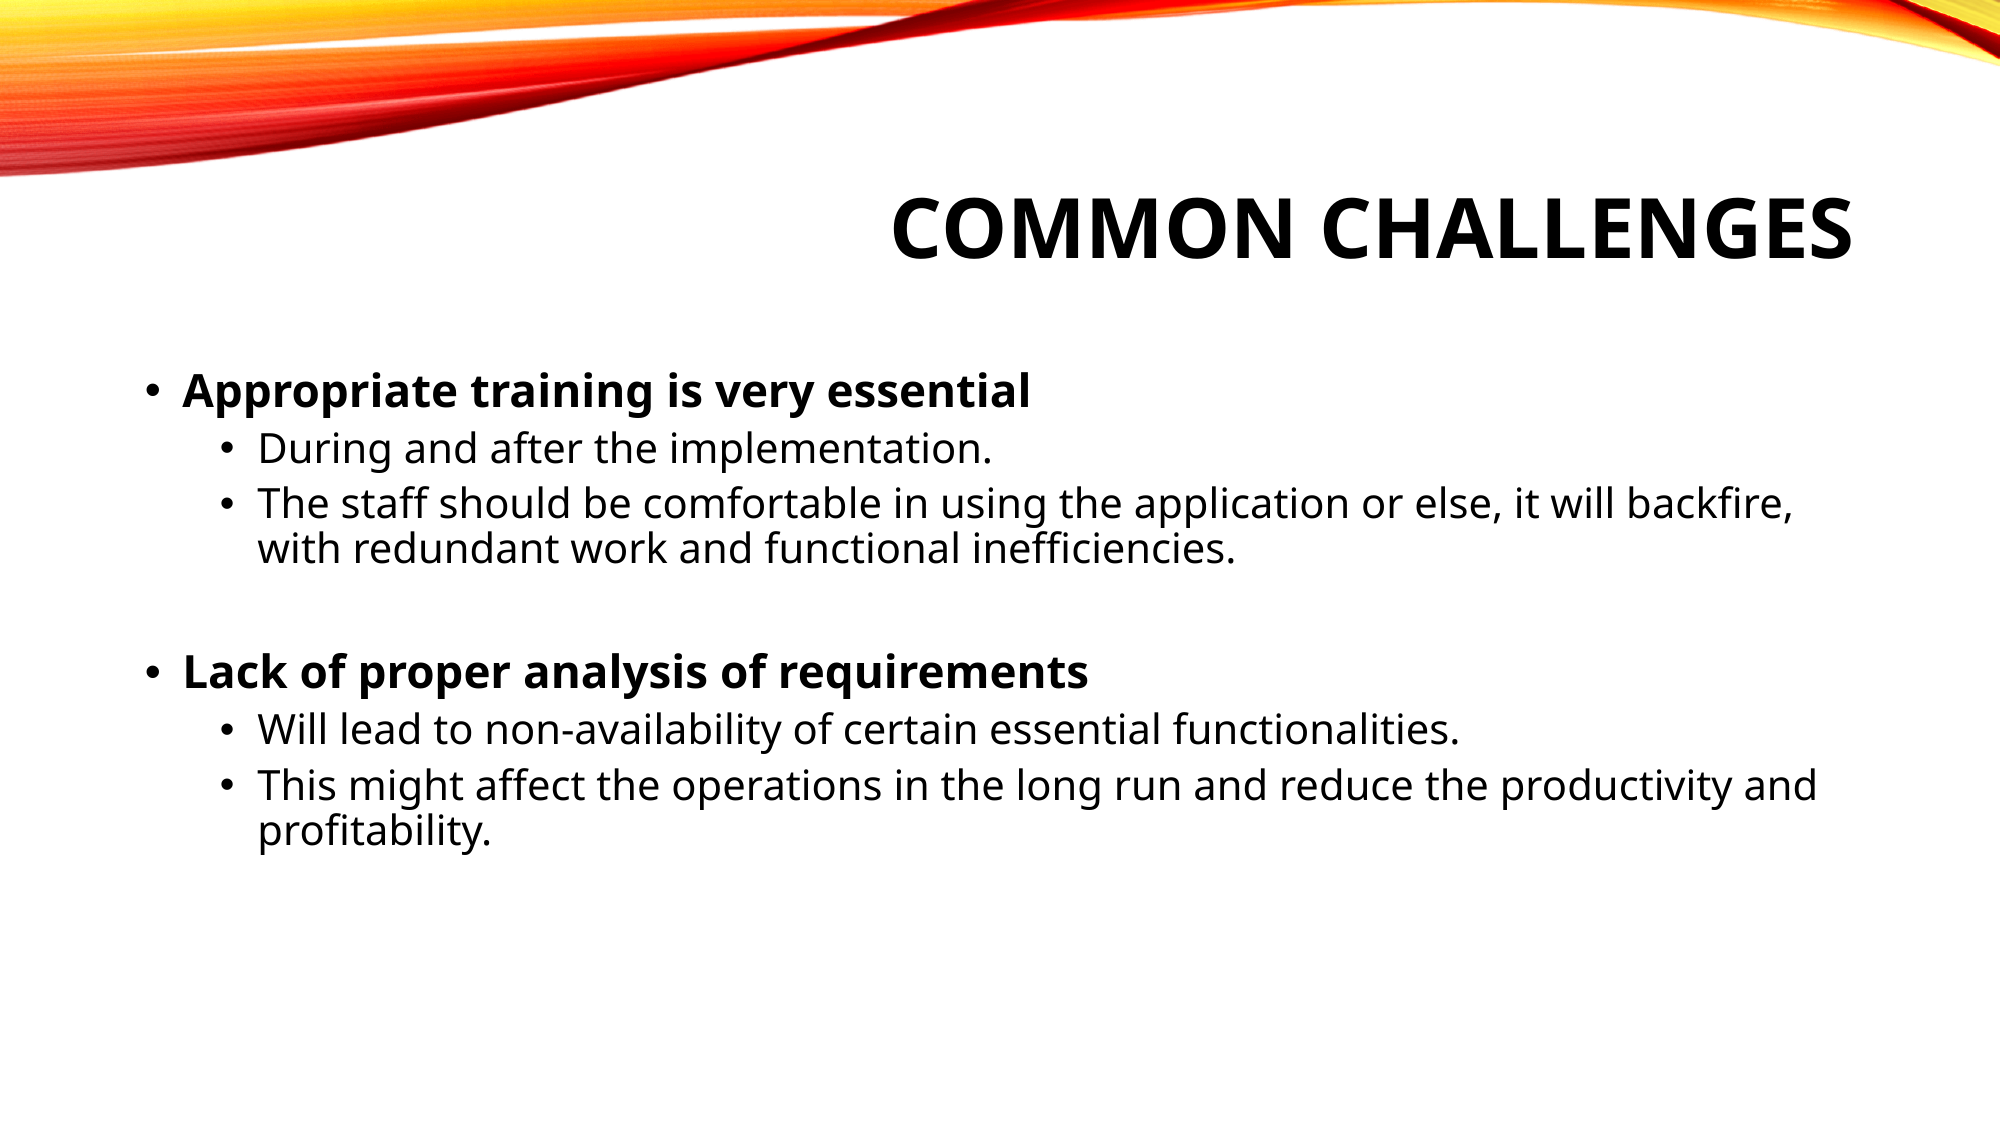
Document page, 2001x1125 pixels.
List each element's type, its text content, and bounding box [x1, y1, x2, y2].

title Common Challenges [474, 125, 1870, 338]
list Appropriate training is very essential During and after the implementation. The staff should be comfortable in using the application or else, it will backfire, with redundant work and functional inefficiencies. Lack of proper analysis of requirements Will lead to non-availability of certain essential functionalities. This might affect the operations in the long run and reduce the productivity and profitability. [129, 360, 1870, 1028]
picture [0, 0, 2000, 178]
